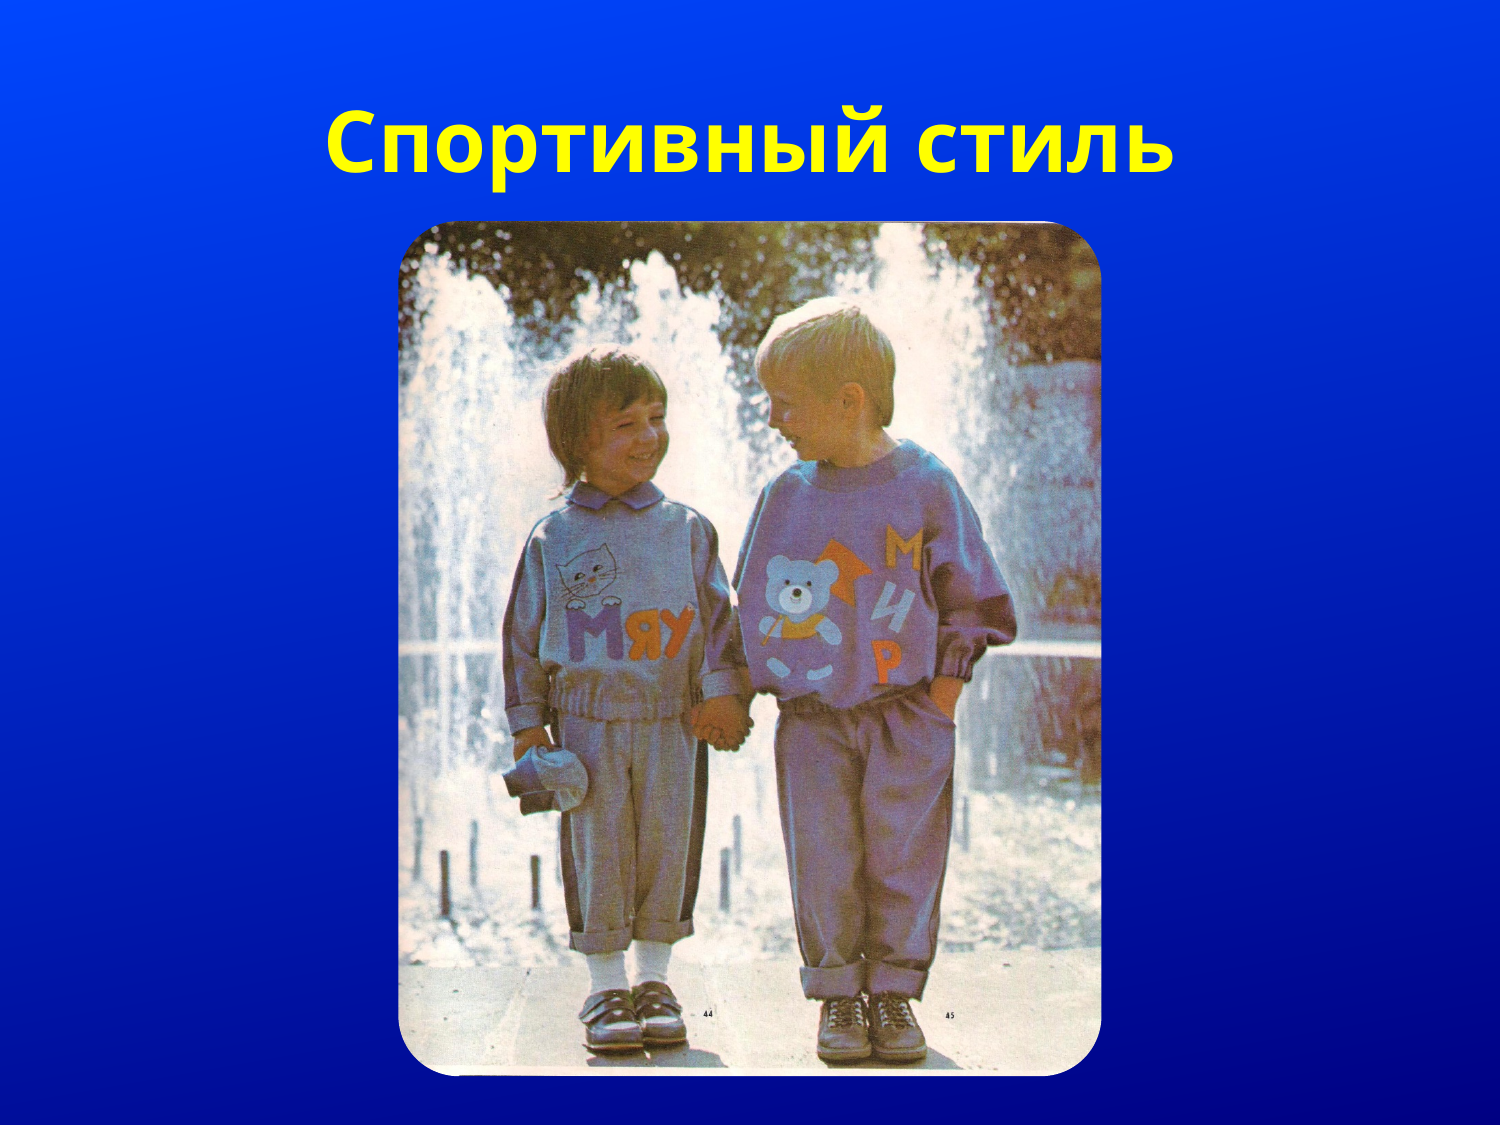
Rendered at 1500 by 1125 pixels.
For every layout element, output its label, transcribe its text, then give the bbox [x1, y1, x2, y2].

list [398, 220, 1102, 1077]
title Спортивный стиль [75, 45, 1425, 233]
